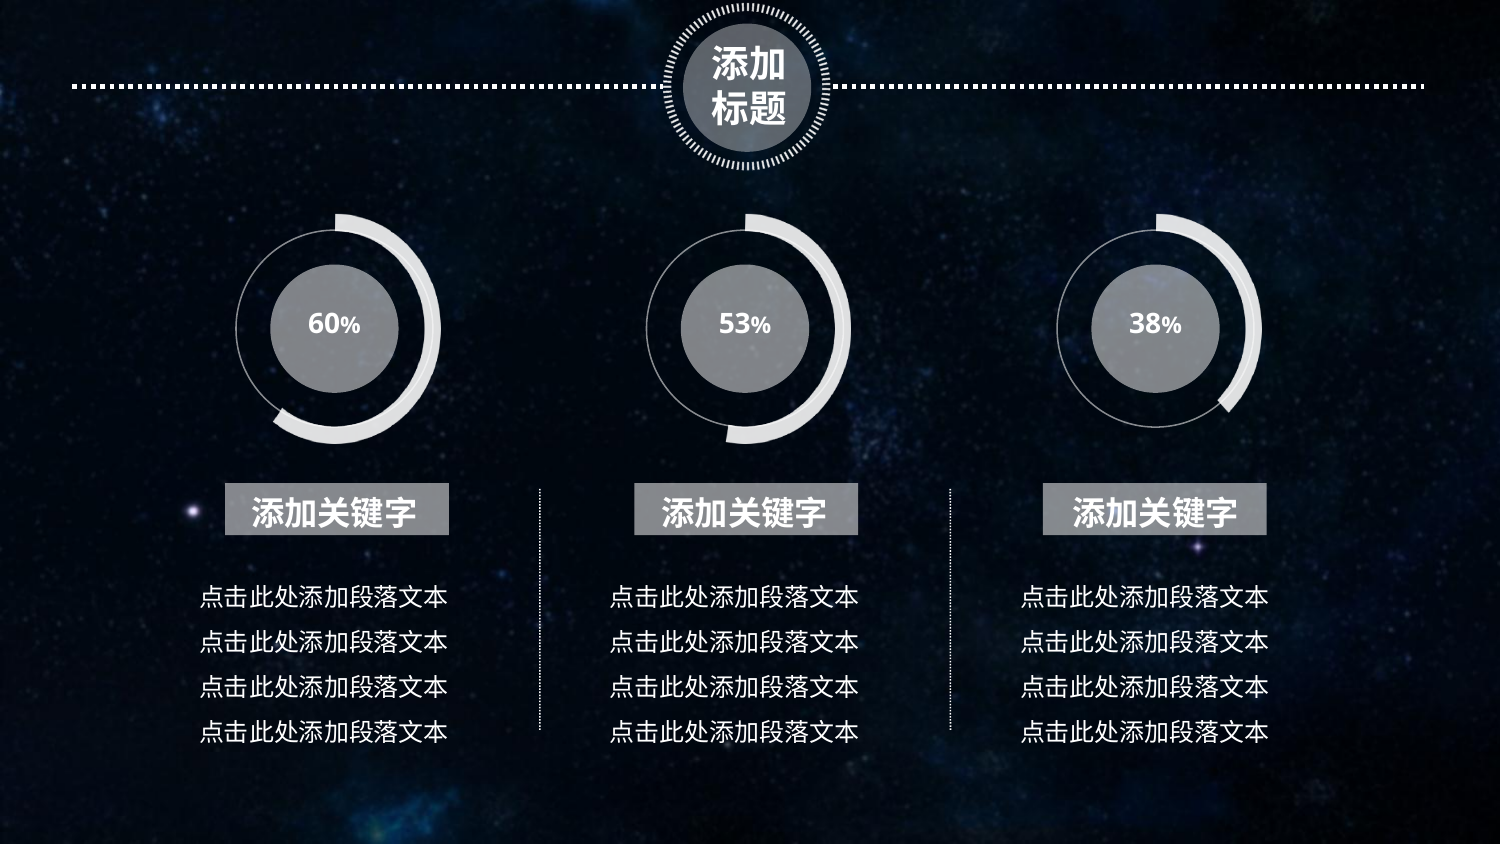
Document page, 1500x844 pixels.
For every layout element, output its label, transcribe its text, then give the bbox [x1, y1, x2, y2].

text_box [147, 202, 522, 455]
text_box 添加关键字 [626, 473, 863, 540]
picture [0, 0, 1500, 844]
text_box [663, 3, 830, 170]
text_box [557, 202, 932, 455]
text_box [968, 202, 1343, 455]
text_box 点击此处添加段落文本 点击此处添加段落文本点击此处添加段落文本 点击此处添加段落文本 [184, 559, 485, 754]
text_box 添加关键字 [1037, 473, 1274, 540]
text_box 点击此处添加段落文本 点击此处添加段落文本点击此处添加段落文本 点击此处添加段落文本 [594, 559, 896, 754]
text_box 点击此处添加段落文本 点击此处添加段落文本点击此处添加段落文本 点击此处添加段落文本 [1005, 559, 1306, 754]
text_box 添加关键字 [216, 473, 453, 540]
